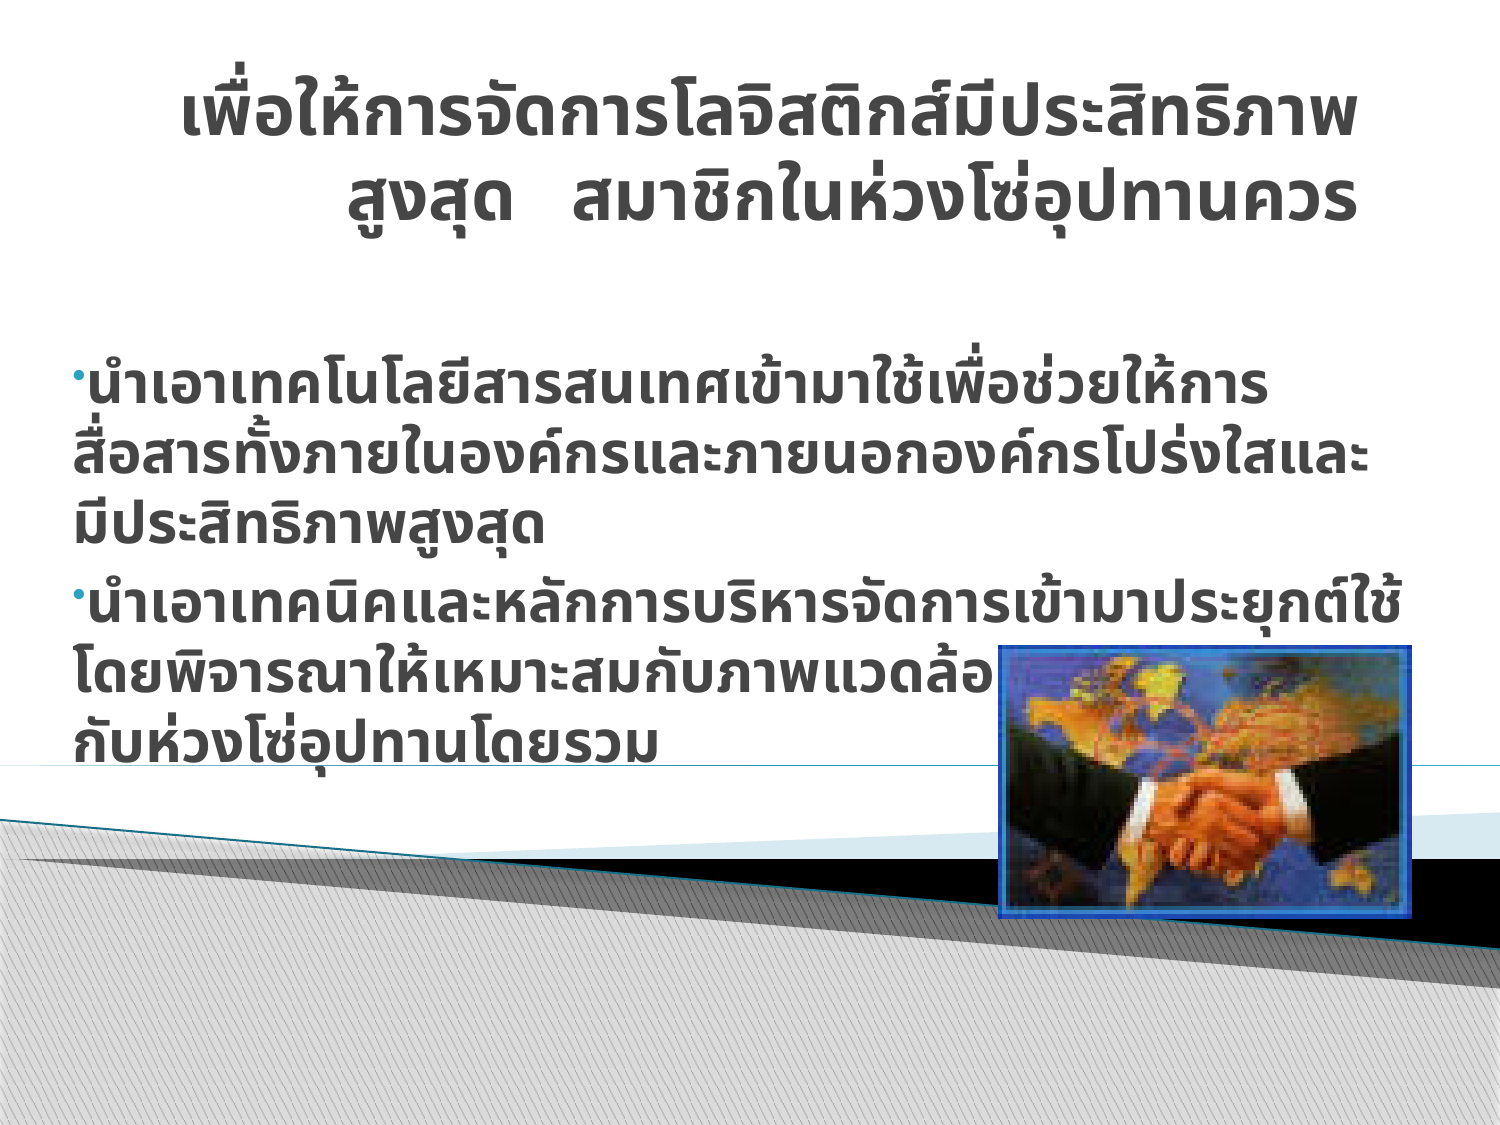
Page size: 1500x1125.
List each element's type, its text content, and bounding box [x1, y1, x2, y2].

subtitle นำเอาเทคโนโลยีสารสนเทศเข้ามาใช้เพื่อช่วยให้การสื่อสารทั้งภายในองค์กรและภายนอกองค์กรโปร่งใสและมีประสิทธิภาพสูงสุด นำเอาเทคนิคและหลักการบริหารจัดการเข้ามาประยุกต์ใช้โดยพิจารณาให้เหมาะสมกับภาพแวดล้อมขององค์กรและกับห่วงโซ่อุปทานโดยรวม [64, 338, 1424, 763]
title เพื่อให้การจัดการโลจิสติกส์มีประสิทธิภาพสูงสุด สมาชิกในห่วงโซ่อุปทานควร [100, 54, 1376, 243]
picture [5, 645, 1500, 989]
